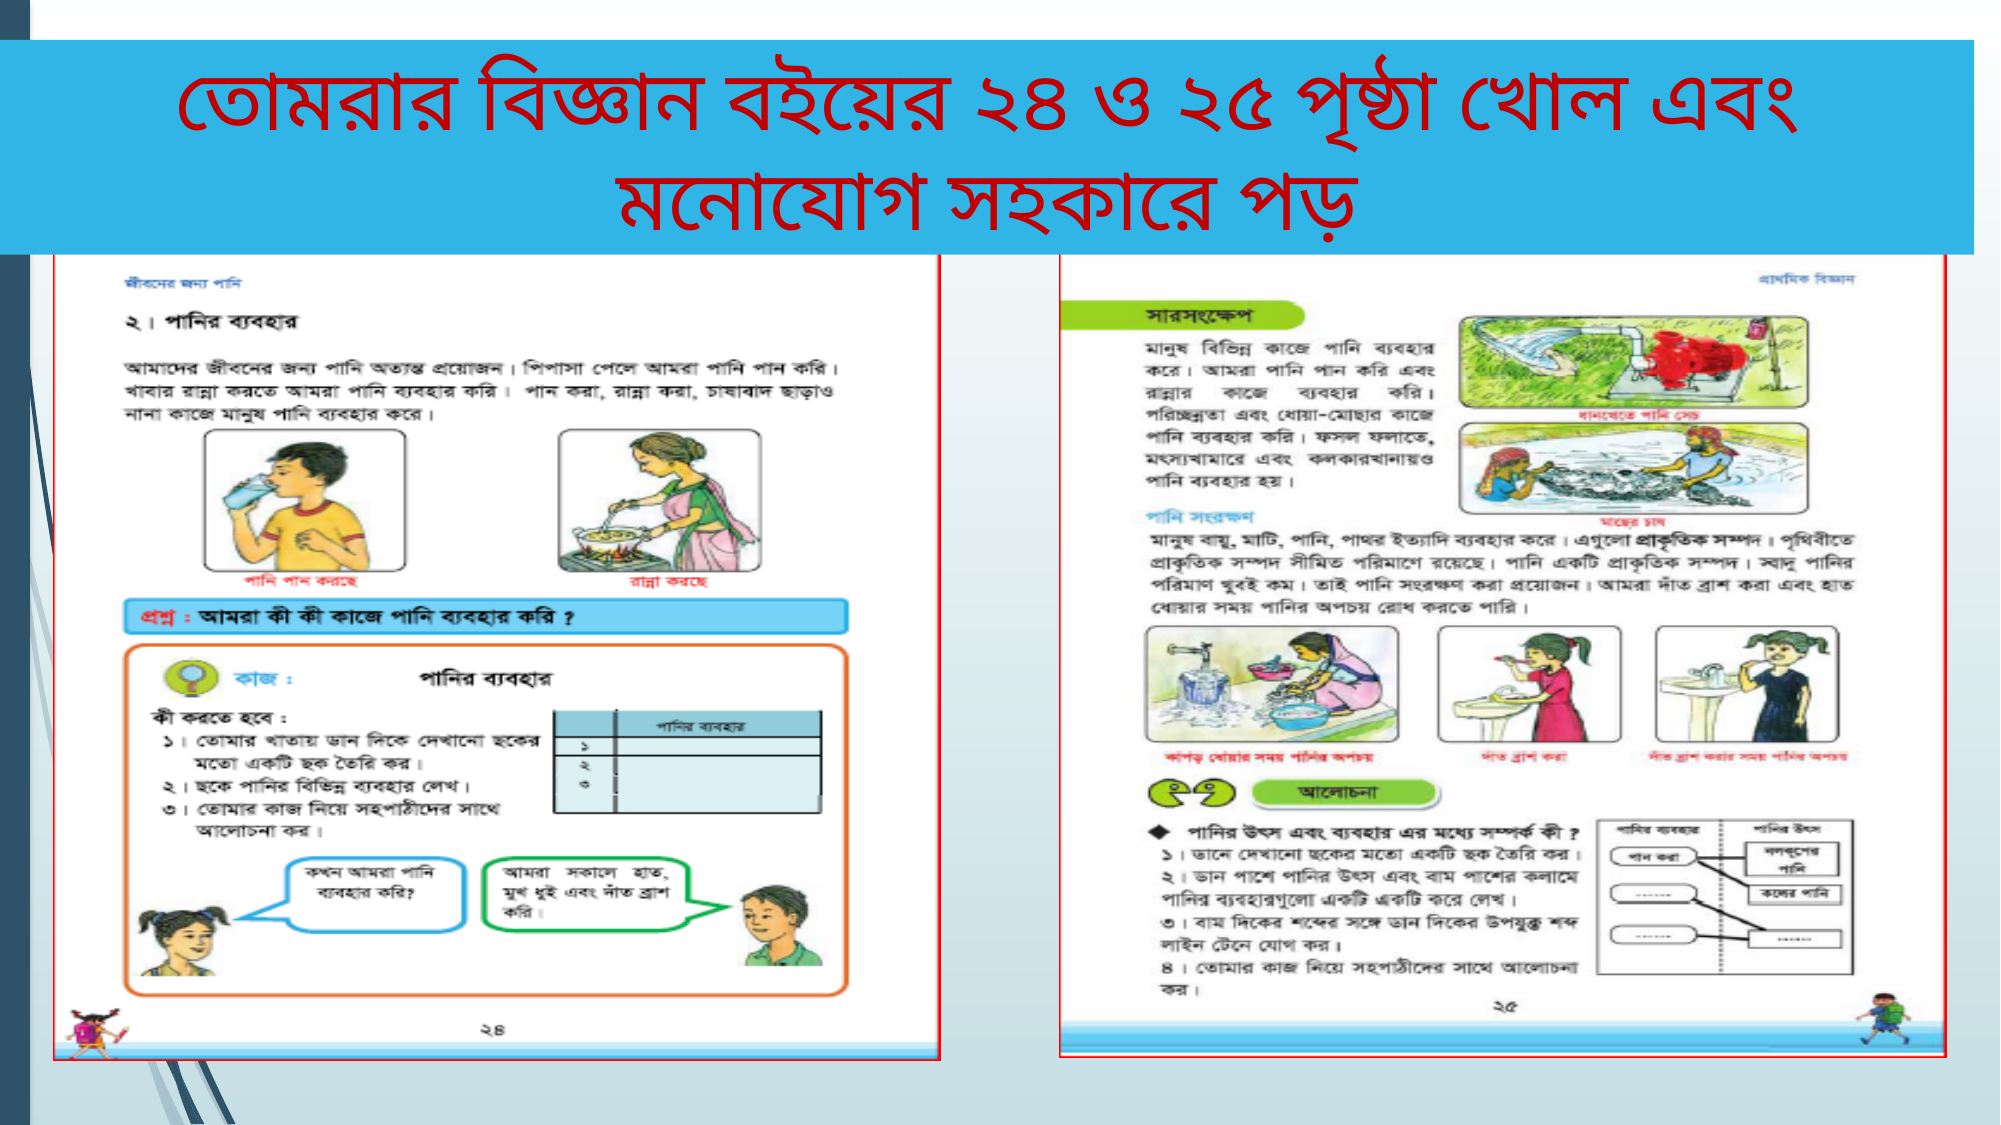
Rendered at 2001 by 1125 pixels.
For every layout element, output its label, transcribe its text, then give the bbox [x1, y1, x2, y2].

picture [52, 232, 941, 1062]
text_box তোমরার বিজ্ঞান বইয়ের ২৪ ও ২৫ পৃষ্ঠা খোল এবং মনোযোগ সহকারে পড় [0, 39, 1975, 255]
picture [1059, 232, 1948, 1058]
